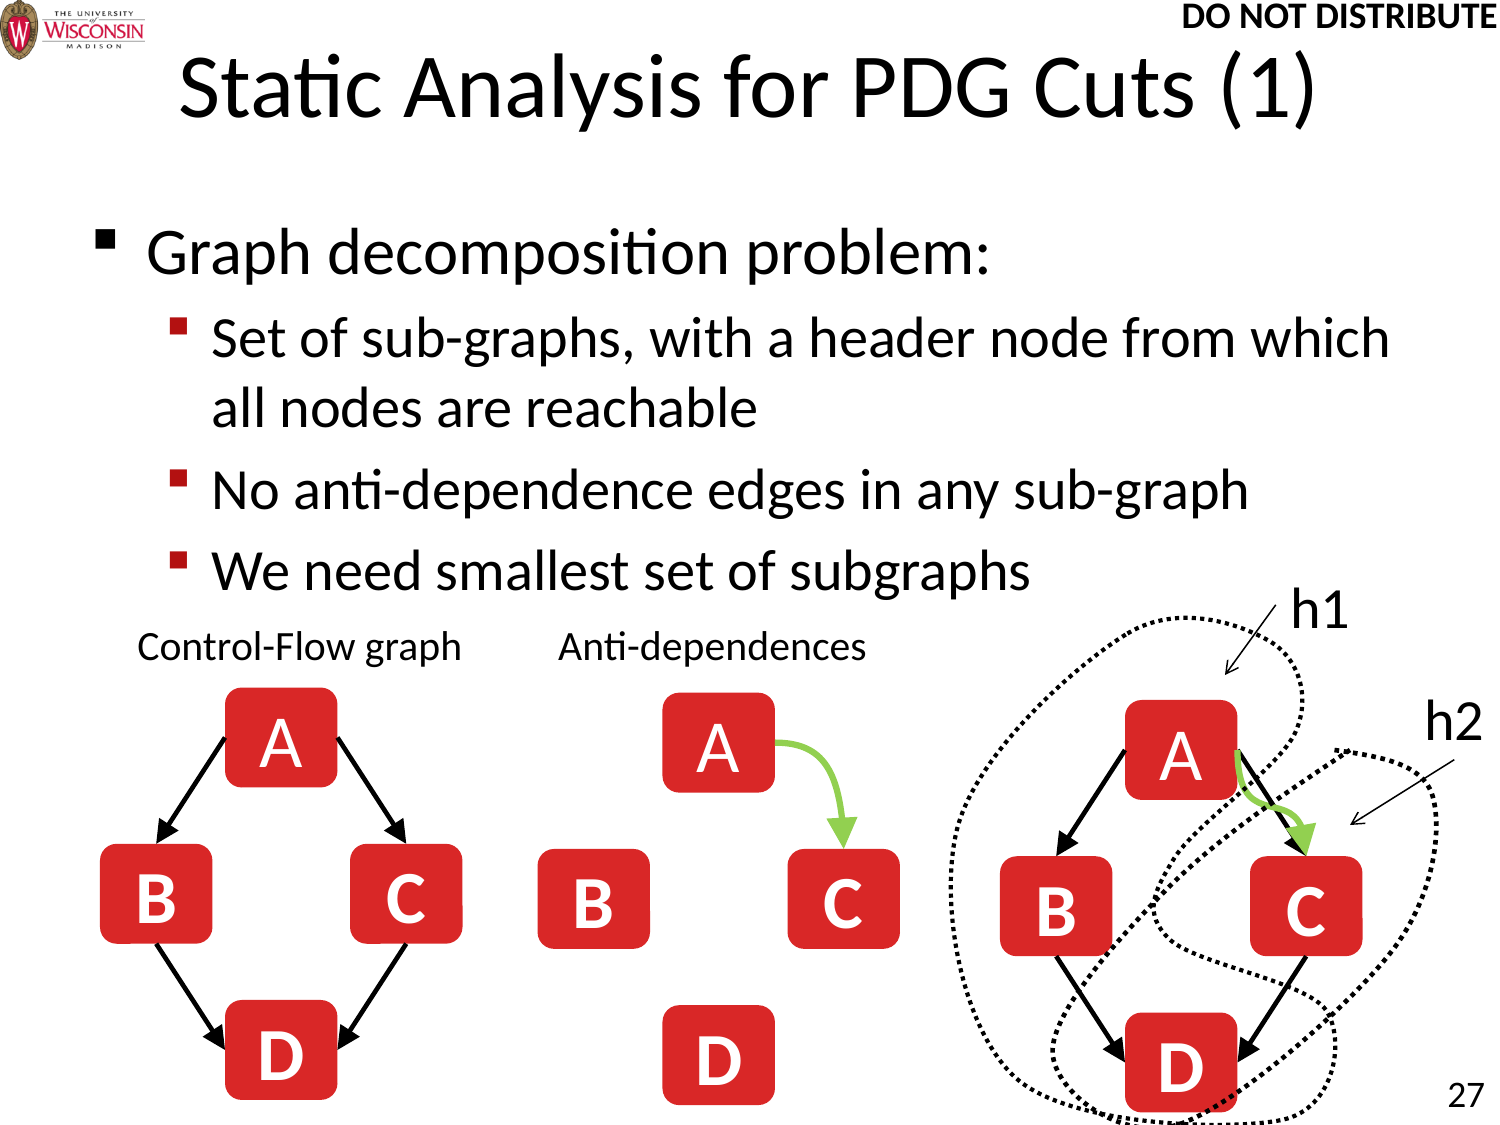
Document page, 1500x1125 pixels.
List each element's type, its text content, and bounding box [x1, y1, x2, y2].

text_box [1043, 615, 1219, 698]
text_box Control-Flow graph [72, 597, 500, 690]
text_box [99, 687, 463, 1101]
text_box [537, 692, 901, 1106]
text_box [999, 699, 1363, 1113]
text_box Anti-dependences [485, 597, 940, 690]
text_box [1224, 562, 1500, 826]
title Static Analysis for PDG Cuts (1) [75, 0, 1425, 175]
text_box [948, 754, 994, 1052]
picture [0, 0, 75, 60]
list Graph decomposition problem: Set of sub-graphs, with a header node from which all nodes are reachable No anti-dependence edges in any sub-graph We need smallest set of subgraphs [75, 200, 1425, 1005]
text_box [1366, 835, 1437, 982]
